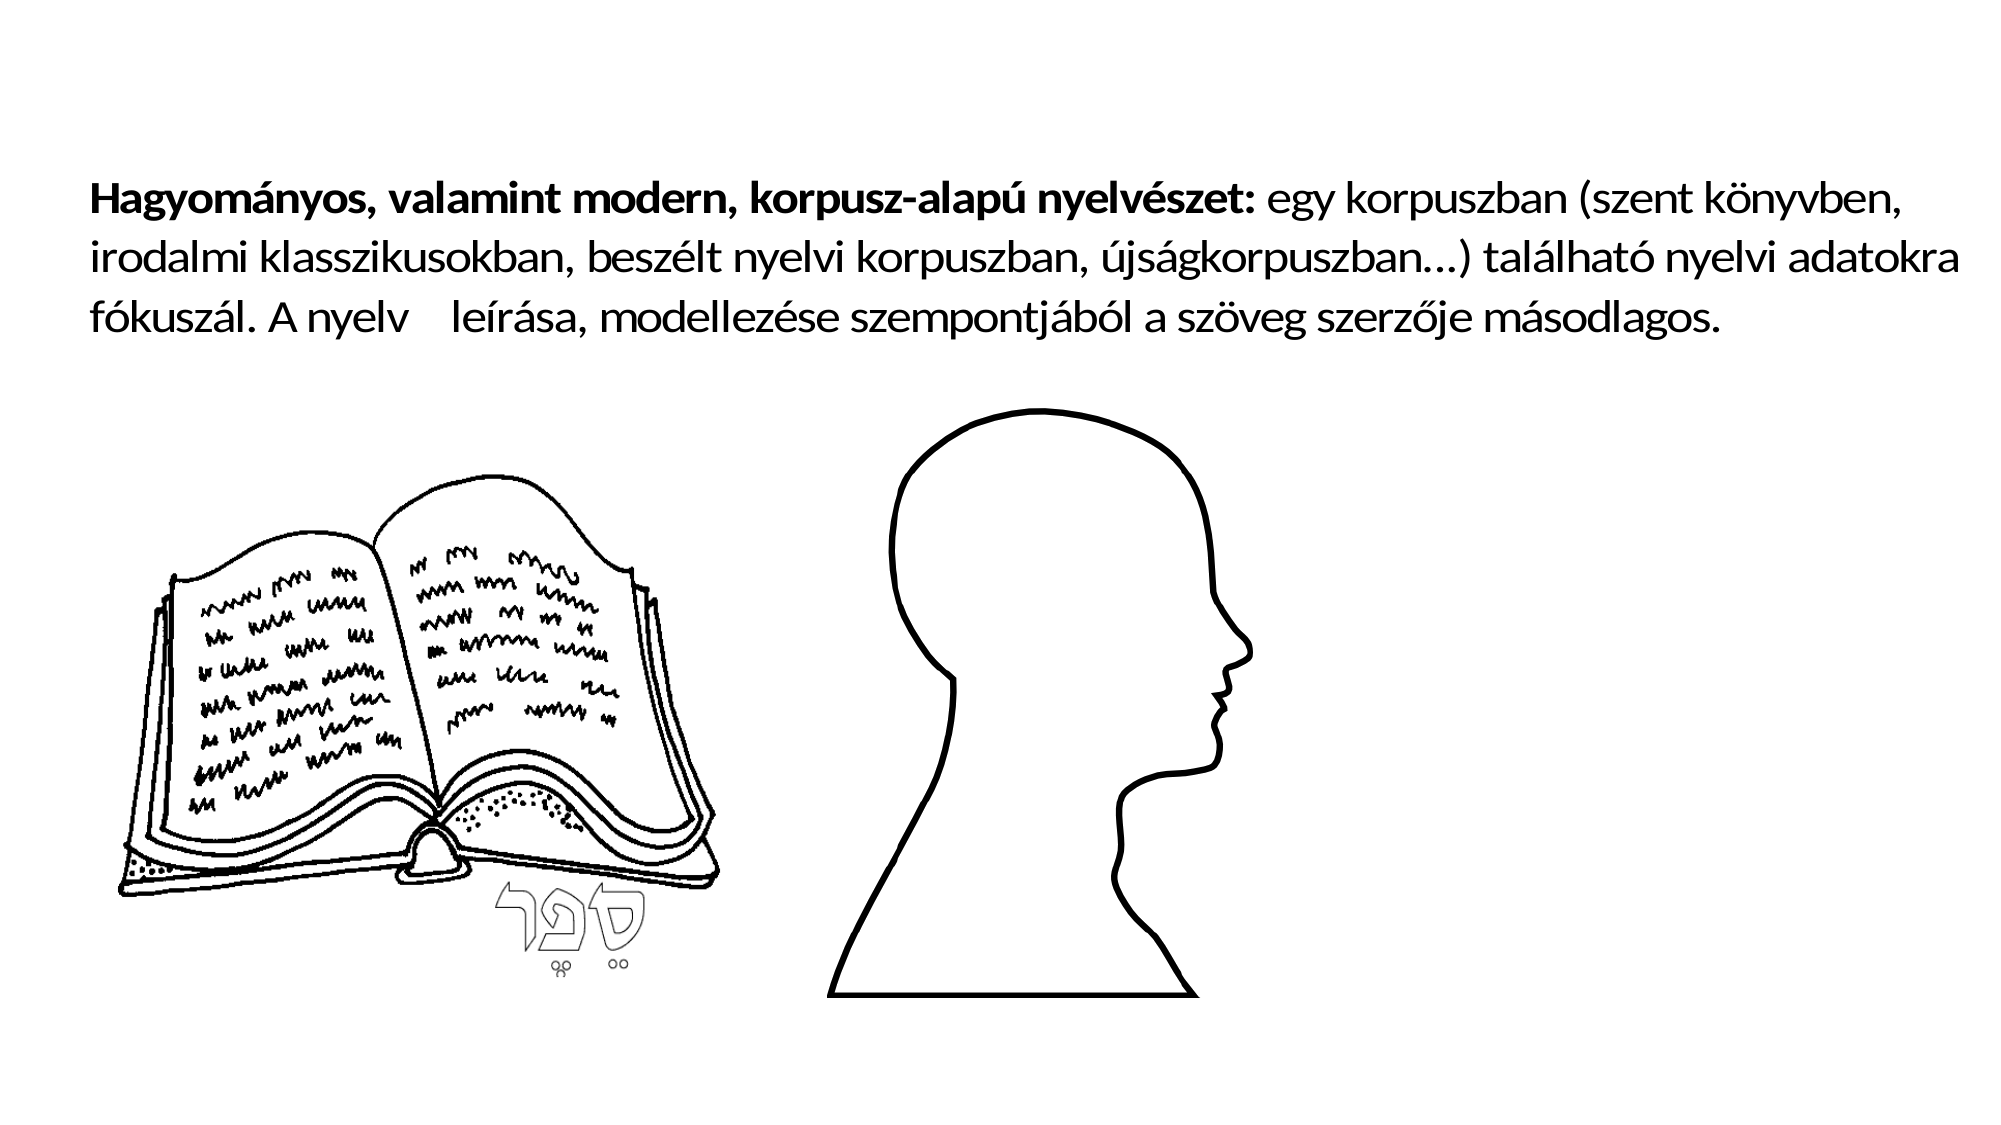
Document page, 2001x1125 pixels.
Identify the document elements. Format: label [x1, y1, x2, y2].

picture [89, 169, 2000, 1003]
